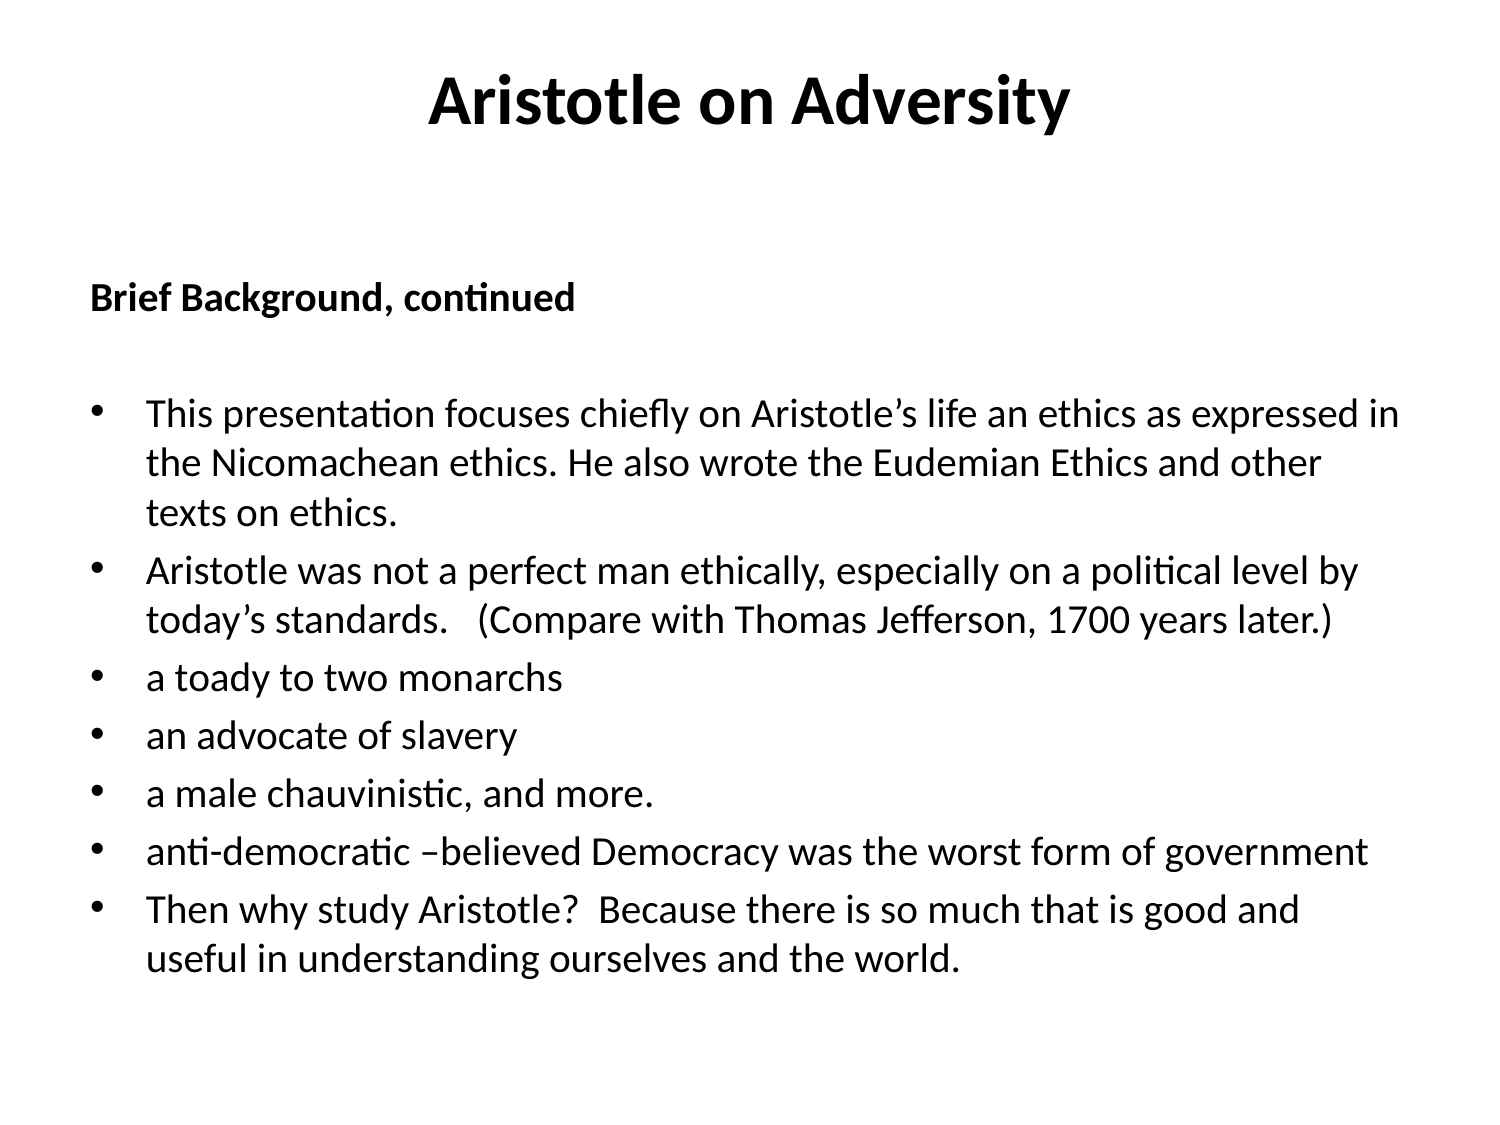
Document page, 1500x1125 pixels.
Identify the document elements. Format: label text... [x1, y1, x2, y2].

list Brief Background, continued This presentation focuses chiefly on Aristotle’s life an ethics as expressed in the Nicomachean ethics. He also wrote the Eudemian Ethics and other texts on ethics. Aristotle was not a perfect man ethically, especially on a political level by today’s standards. (Compare with Thomas Jefferson, 1700 years later.) a toady to two monarchs an advocate of slavery a male chauvinistic, and more. anti-democratic –believed Democracy was the worst form of government Then why study Aristotle? Because there is so much that is good and useful in understanding ourselves and the world. [75, 262, 1425, 1005]
title Aristotle on Adversity [75, 45, 1425, 233]
